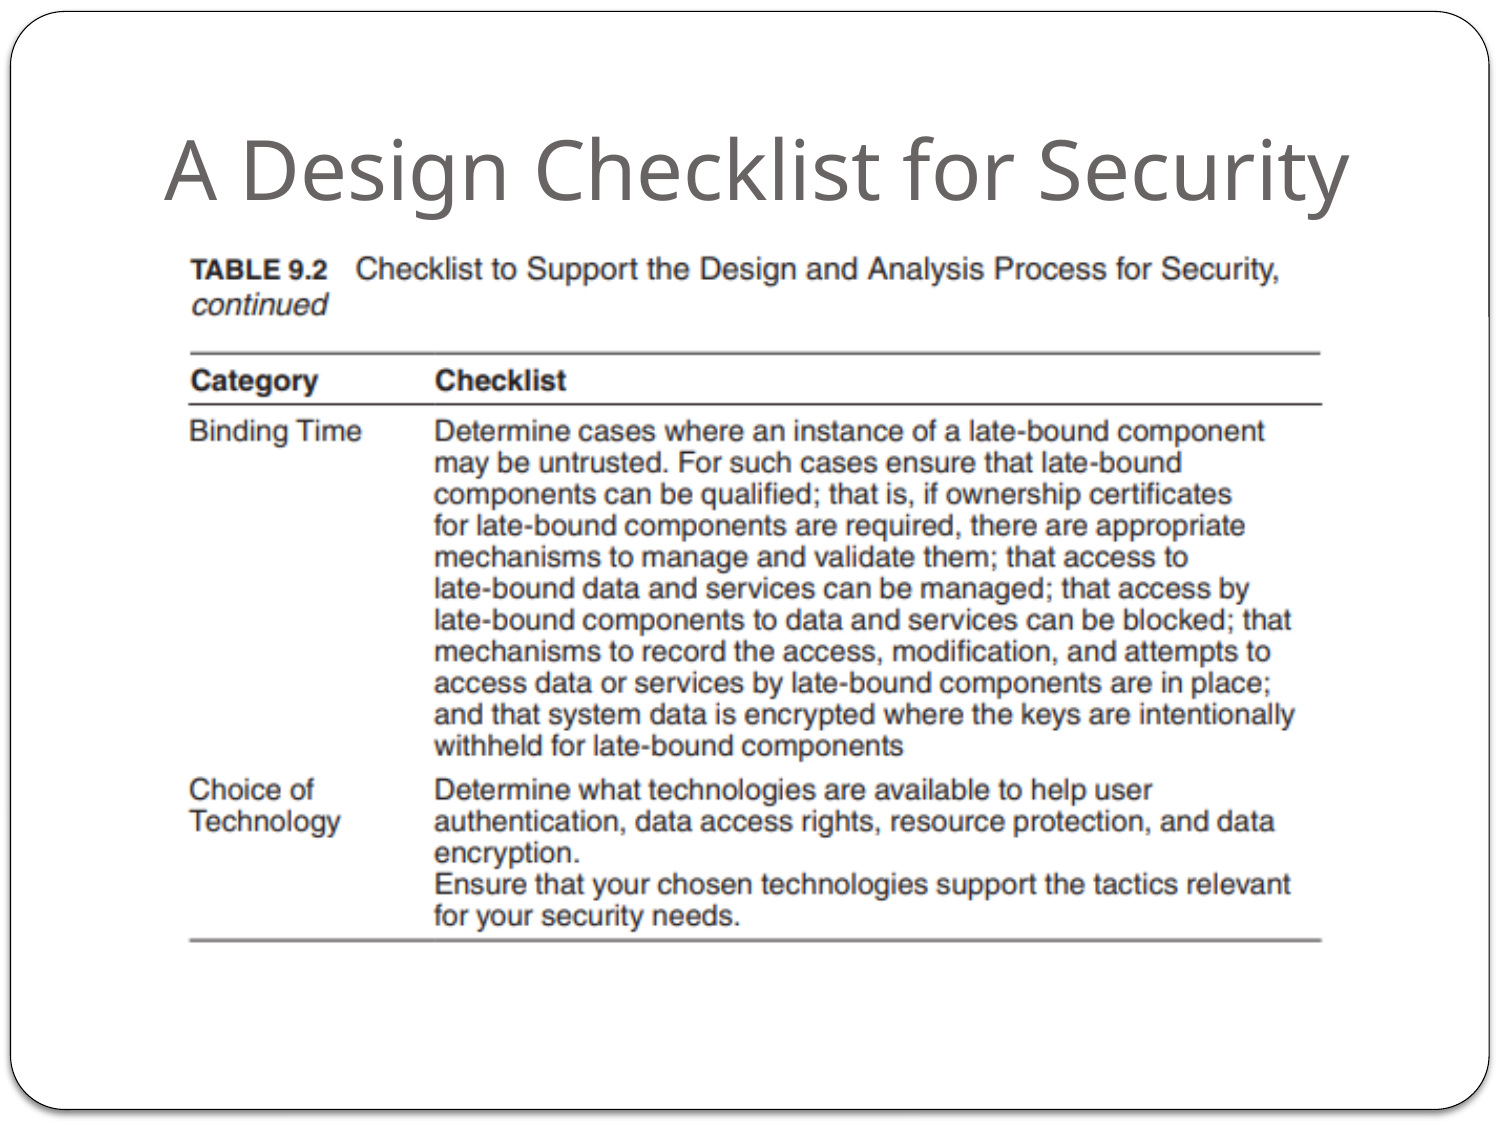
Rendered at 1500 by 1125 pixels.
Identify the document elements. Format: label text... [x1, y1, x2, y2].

picture [174, 237, 1346, 1076]
title A Design Checklist for Security [150, 45, 1425, 233]
